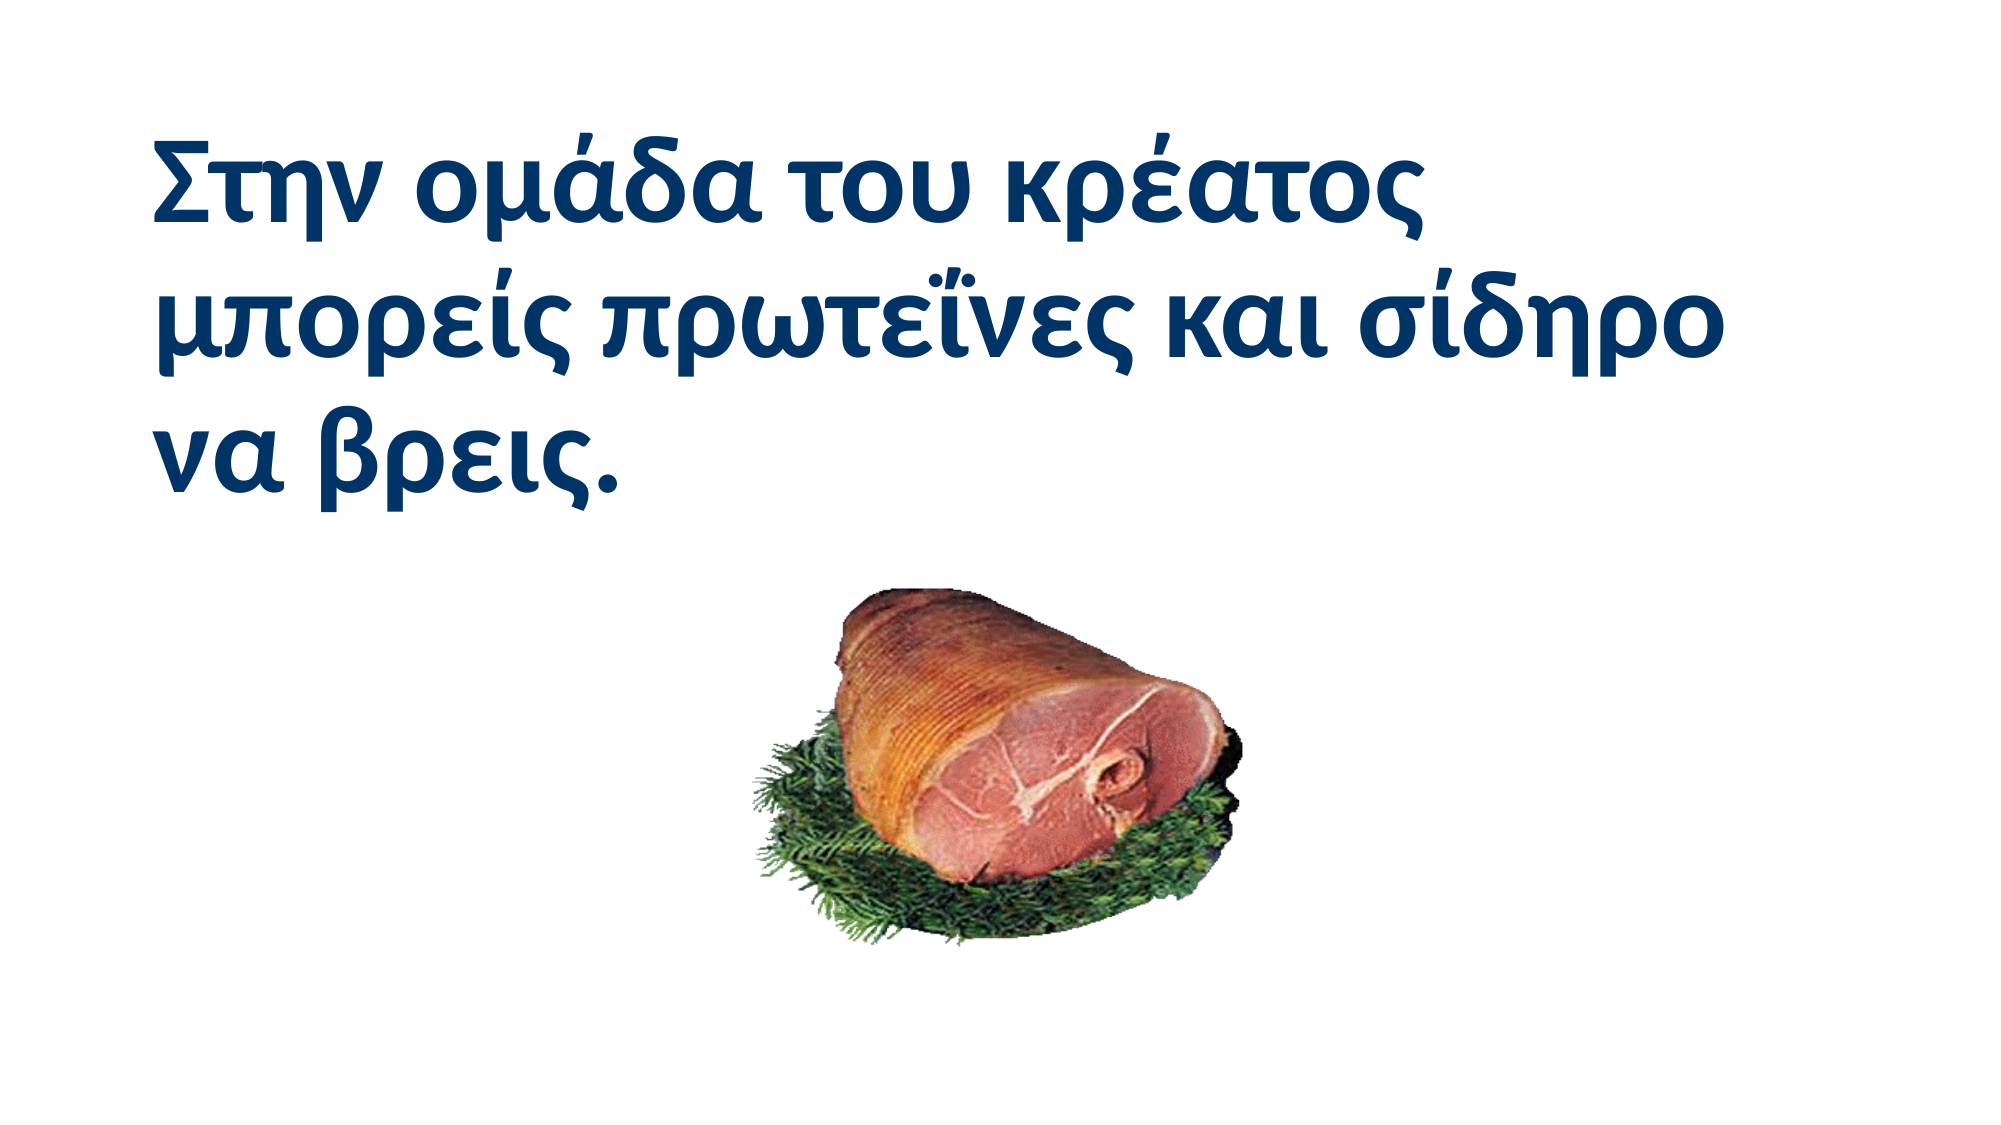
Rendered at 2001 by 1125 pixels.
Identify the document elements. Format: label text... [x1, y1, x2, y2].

picture [752, 559, 1248, 979]
list Στην ομάδα του κρέατος μπορείς πρωτεΐνες και σίδηρο να βρεις. [137, 106, 1863, 1014]
